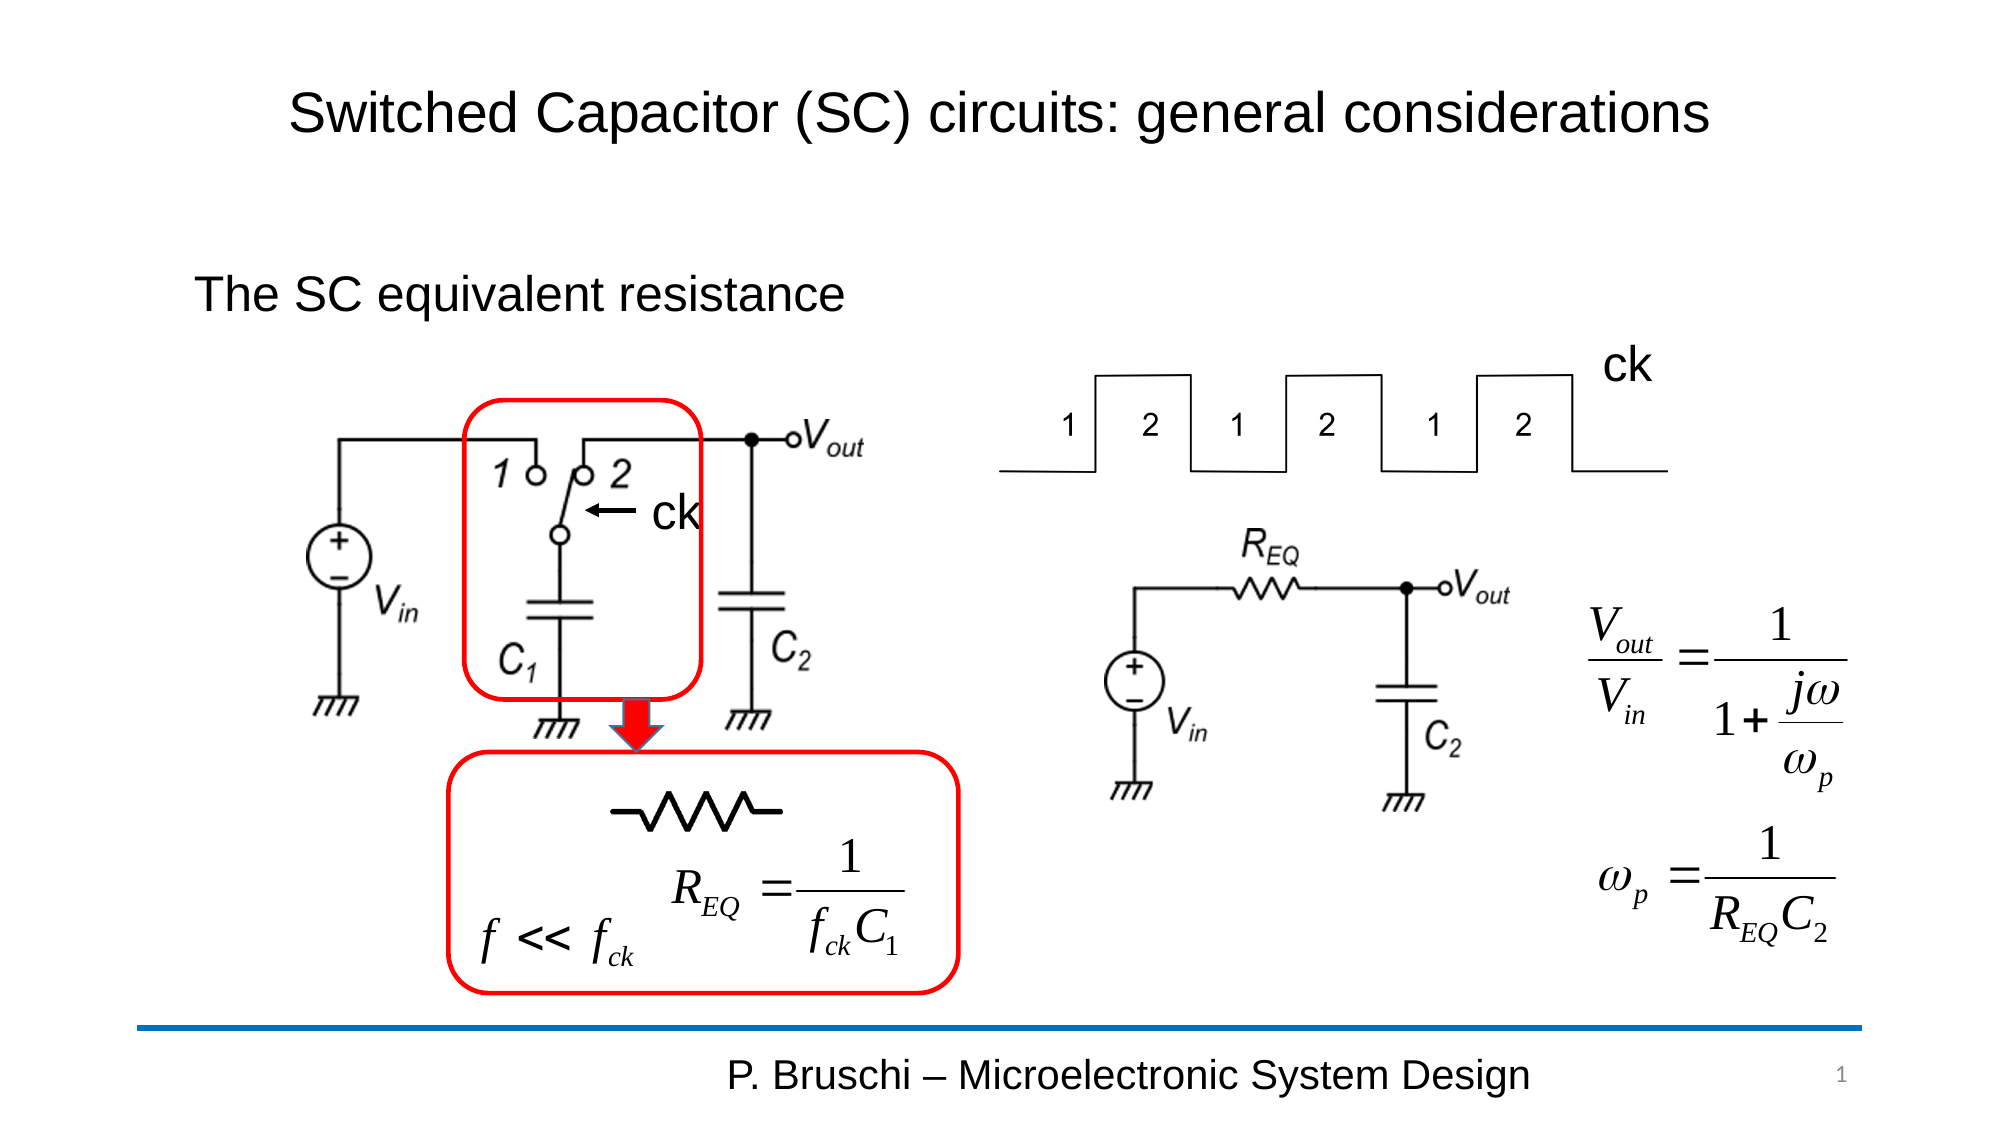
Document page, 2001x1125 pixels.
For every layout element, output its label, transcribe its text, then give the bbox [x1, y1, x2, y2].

text_box [447, 750, 960, 995]
footer P. Bruschi – Microelectronic System Design [662, 1042, 1596, 1103]
text_box ck [1587, 324, 1668, 375]
text_box [468, 399, 697, 419]
text_box The SC equivalent resistance [179, 254, 876, 329]
picture [999, 374, 1668, 473]
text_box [463, 903, 647, 979]
picture [306, 419, 864, 739]
text_box [622, 739, 651, 754]
picture [1104, 528, 1510, 812]
title Switched Capacitor (SC) circuits: general considerations [137, 59, 1863, 169]
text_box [1580, 592, 1856, 802]
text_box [662, 824, 913, 966]
slide_number 1 [1718, 1042, 1863, 1103]
picture [610, 791, 783, 832]
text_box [1591, 811, 1845, 958]
